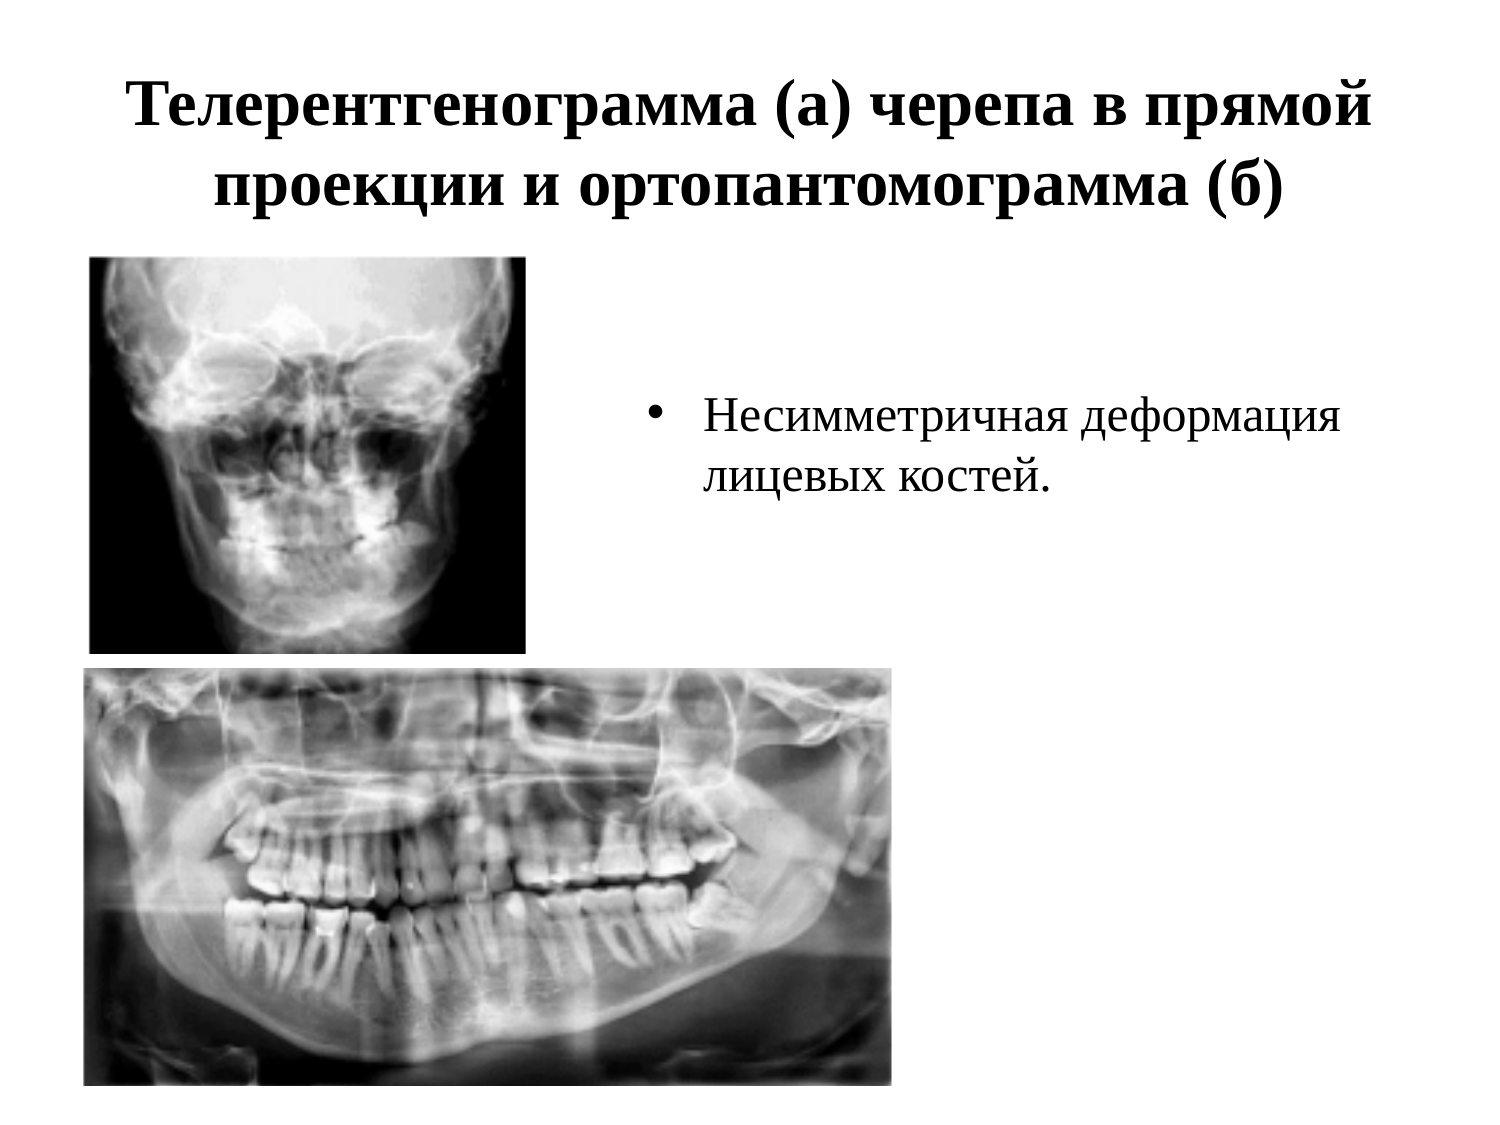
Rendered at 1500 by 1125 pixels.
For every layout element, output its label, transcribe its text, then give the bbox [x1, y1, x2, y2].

title Телерентгенограмма (а) черепа в прямой проекции и ортопантомограмма (б) [75, 45, 1425, 233]
picture [82, 668, 892, 1086]
picture [88, 255, 526, 654]
list Несимметричная деформация лицевых костей. [631, 373, 1402, 591]
